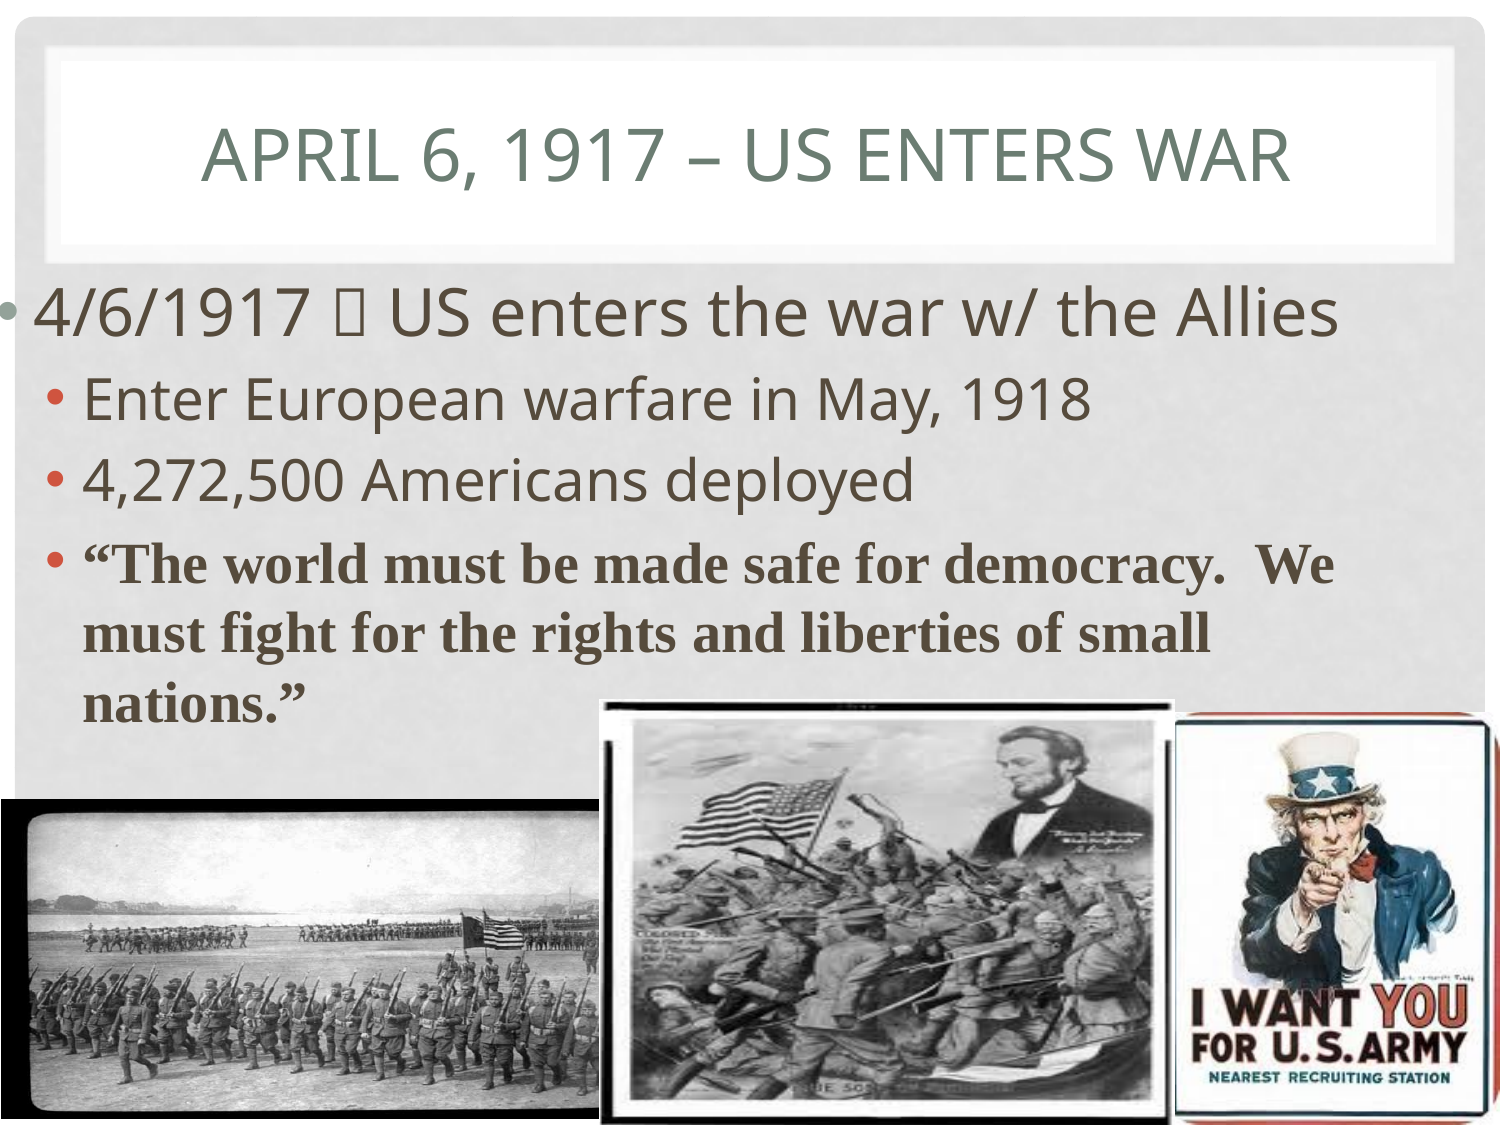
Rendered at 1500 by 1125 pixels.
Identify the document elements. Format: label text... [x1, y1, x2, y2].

picture [1, 699, 1500, 1125]
list 4/6/1917  US enters the war w/ the Allies Enter European warfare in May, 1918 4,272,500 Americans deployed “The world must be made safe for democracy. We must fight for the rights and liberties of small nations.” [0, 262, 1413, 980]
title April 6, 1917 – us enters war [69, 66, 1425, 238]
